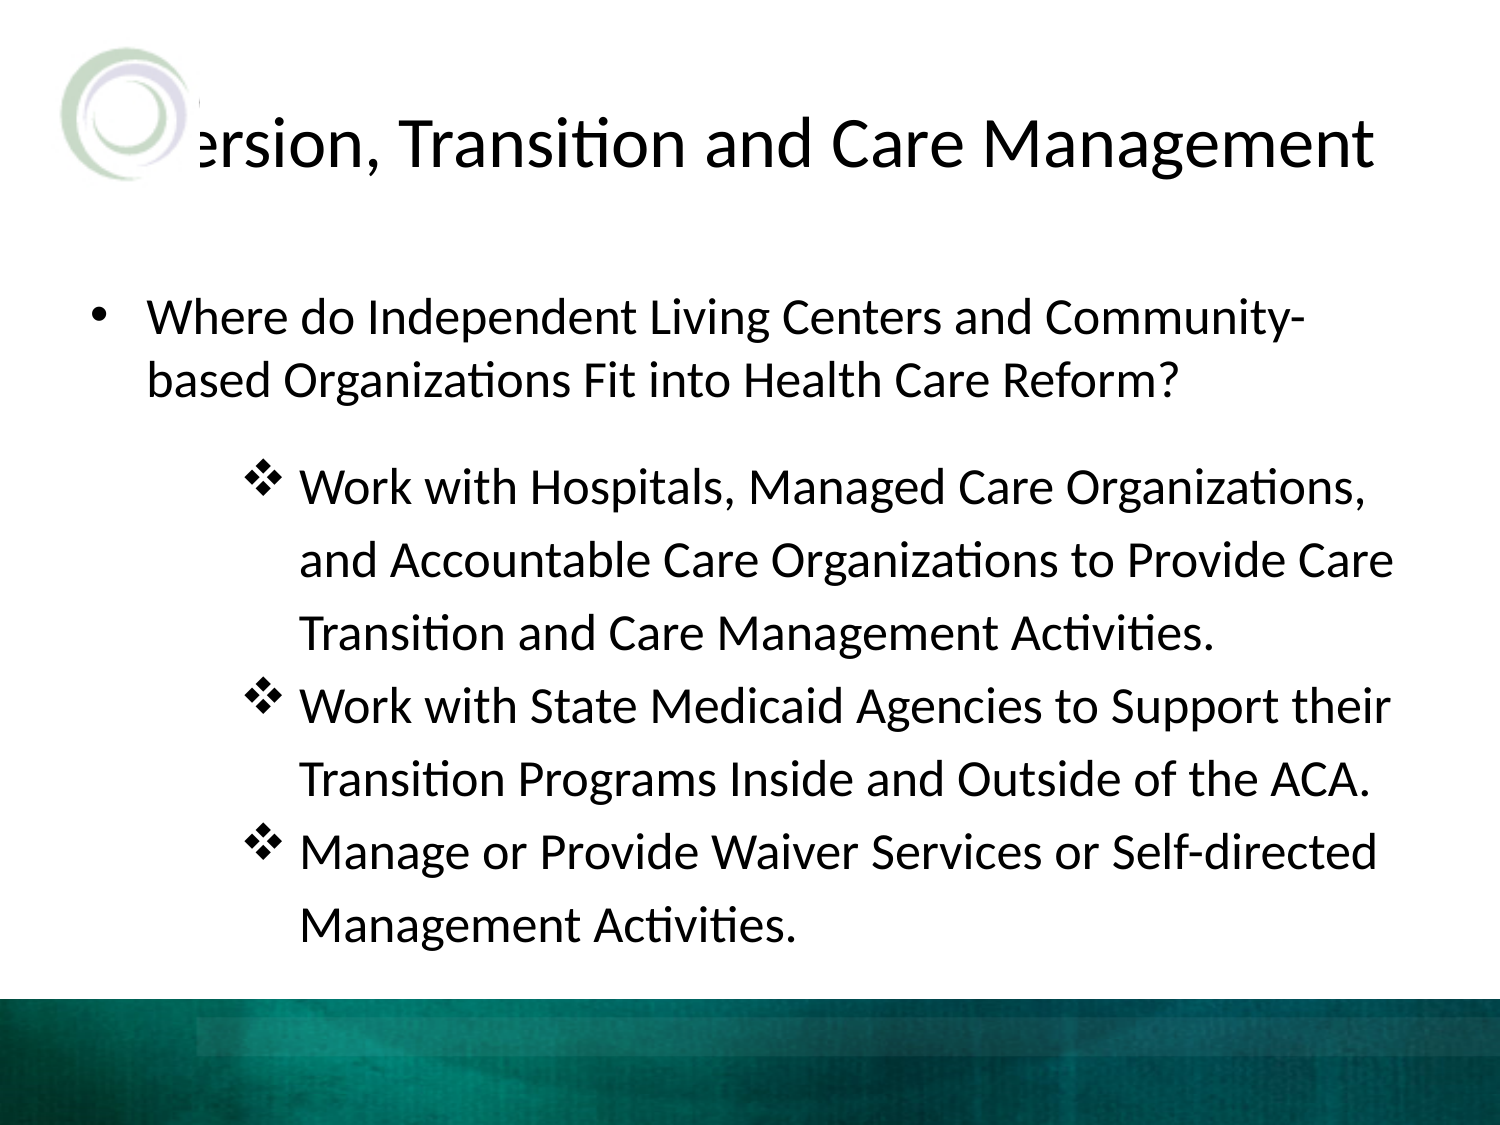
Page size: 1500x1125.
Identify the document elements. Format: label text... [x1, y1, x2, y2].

list Where do Independent Living Centers and Community-based Organizations Fit into Health Care Reform? Work with Hospitals, Managed Care Organizations, and Accountable Care Organizations to Provide Care Transition and Care Management Activities. Work with State Medicaid Agencies to Support their Transition Programs Inside and Outside of the ACA. Manage or Provide Waiver Services or Self-directed Management Activities. [75, 275, 1425, 998]
picture [0, 999, 1500, 1125]
picture [49, 37, 201, 211]
title Diversion, Transition and Care Management [75, 45, 1425, 233]
